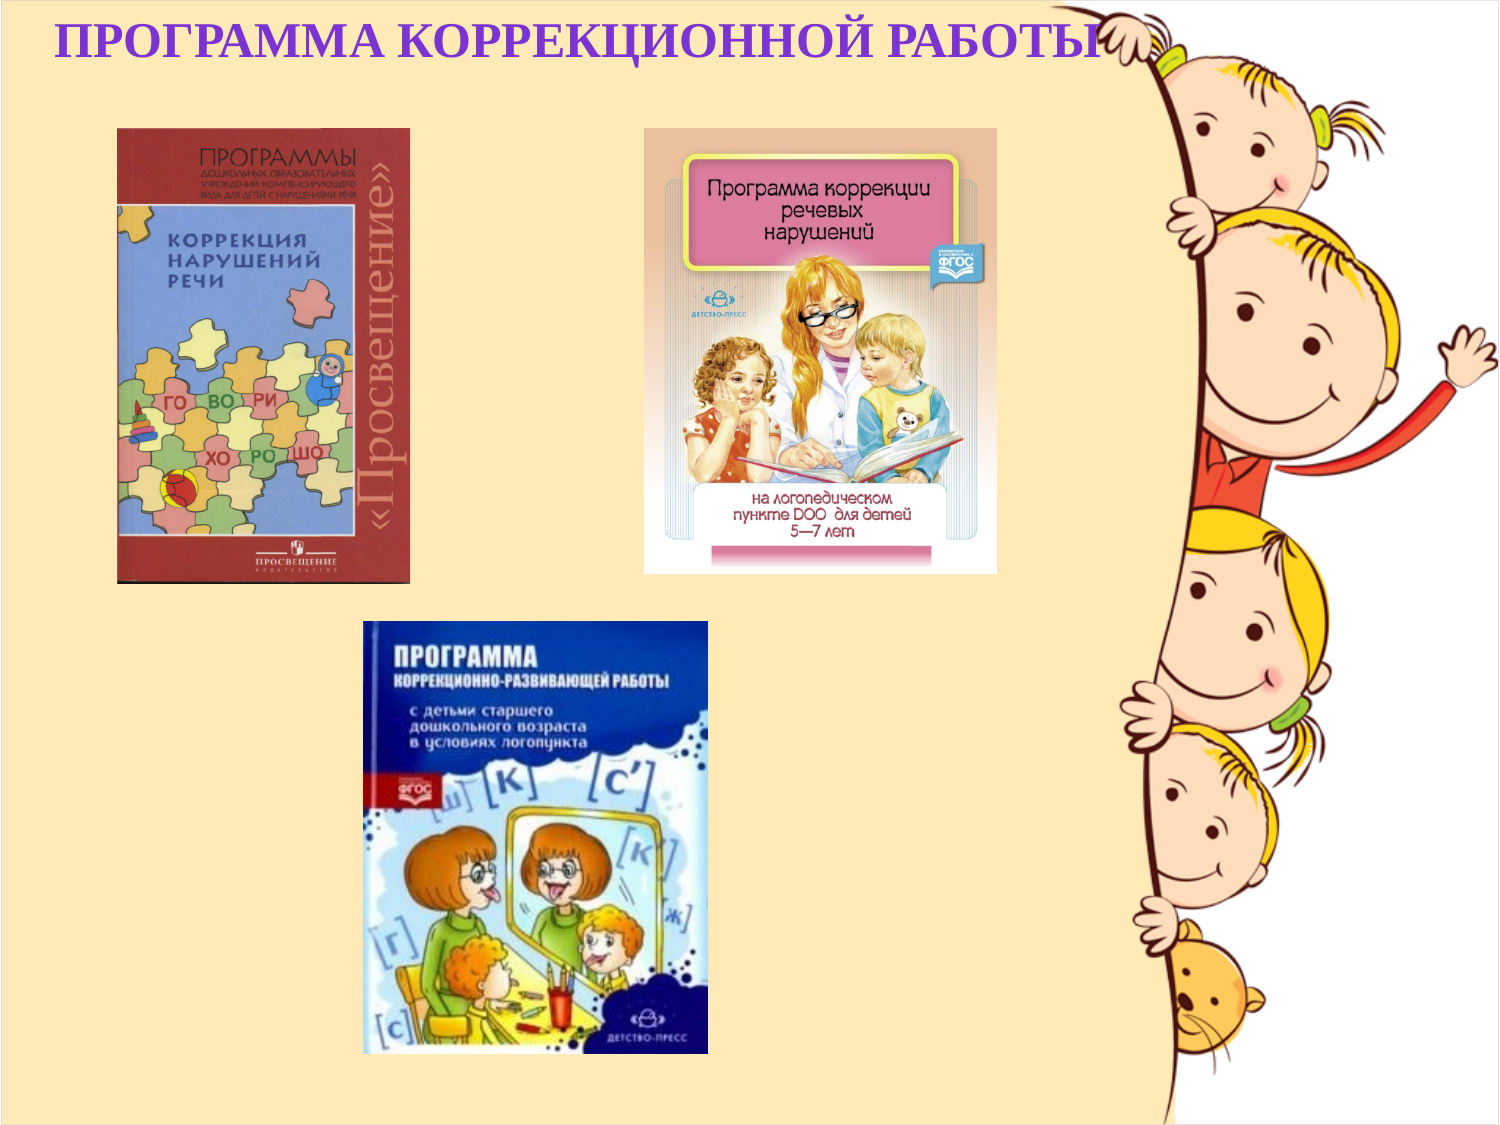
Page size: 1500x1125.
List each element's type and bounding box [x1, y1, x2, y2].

picture [363, 620, 708, 1055]
picture [116, 128, 411, 585]
list [0, 0, 1500, 1125]
picture [644, 128, 997, 574]
